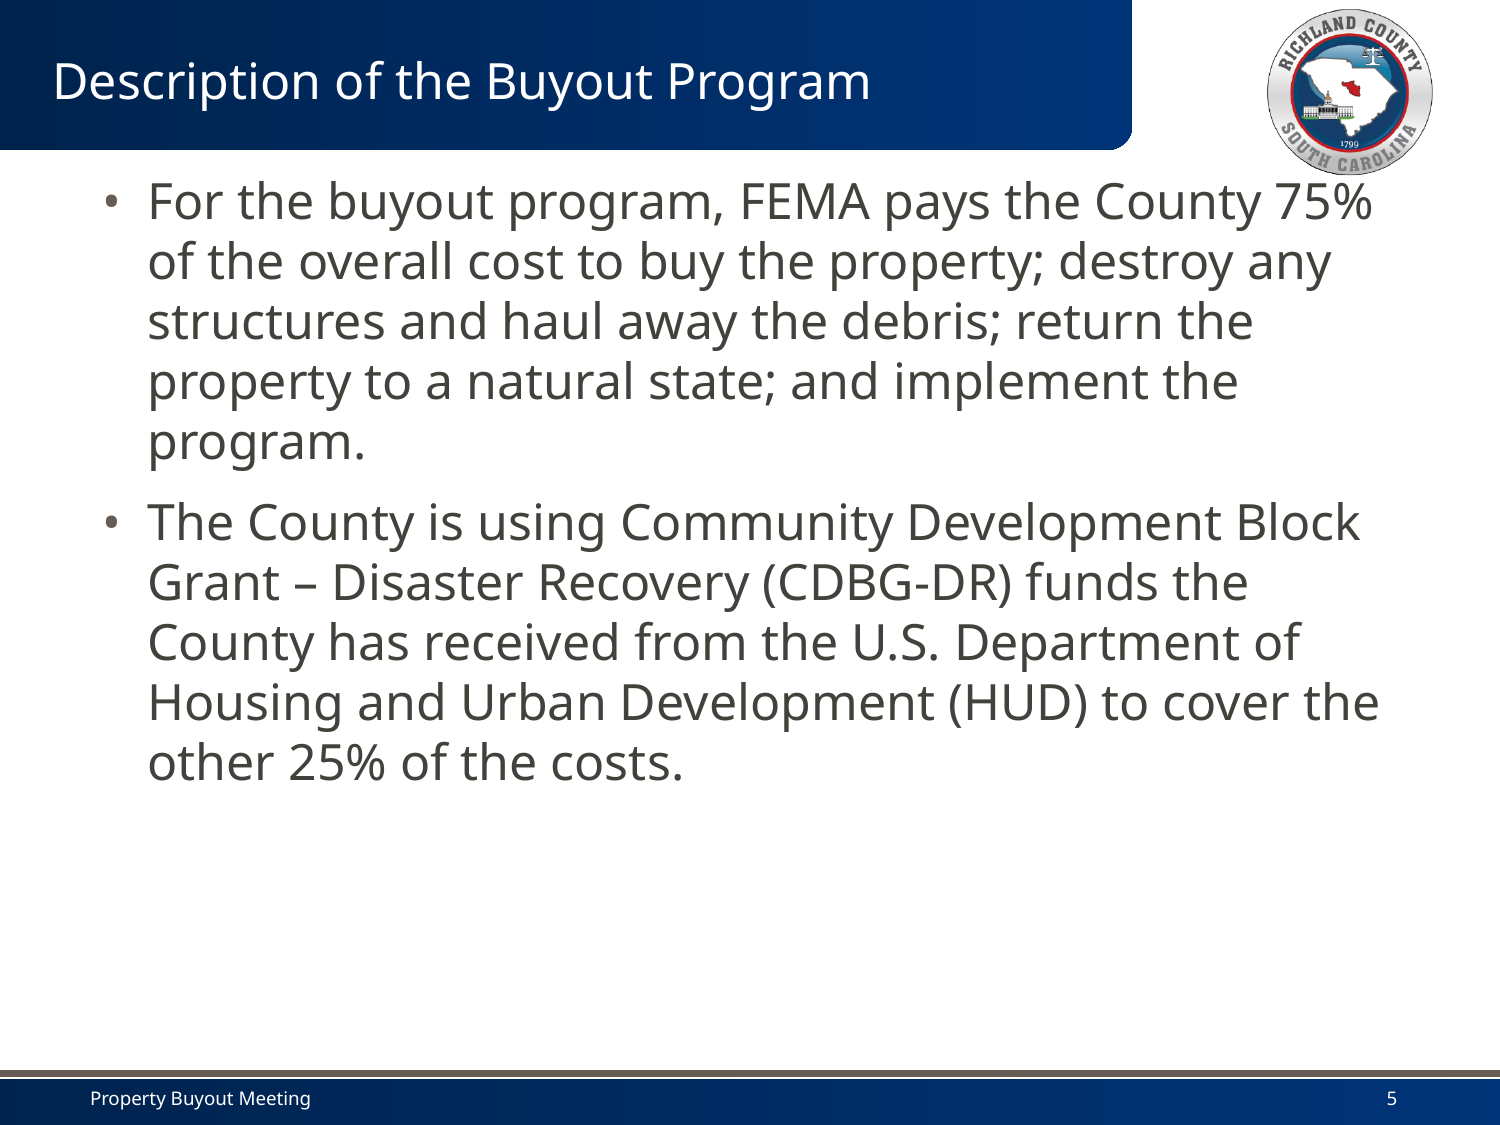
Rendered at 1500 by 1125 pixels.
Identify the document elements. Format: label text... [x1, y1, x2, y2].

title Description of the Buyout Program [37, 12, 1075, 118]
list For the buyout program, FEMA pays the County 75% of the overall cost to buy the property; destroy any structures and haul away the debris; return the property to a natural state; and implement the program. The County is using Community Development Block Grant – Disaster Recovery (CDBG-DR) funds the County has received from the U.S. Department of Housing and Urban Development (HUD) to cover the other 25% of the costs. [87, 162, 1421, 1063]
footer Property Buyout Meeting [75, 1073, 582, 1125]
slide_number 5 [1074, 1073, 1413, 1125]
picture [1249, 0, 1451, 188]
